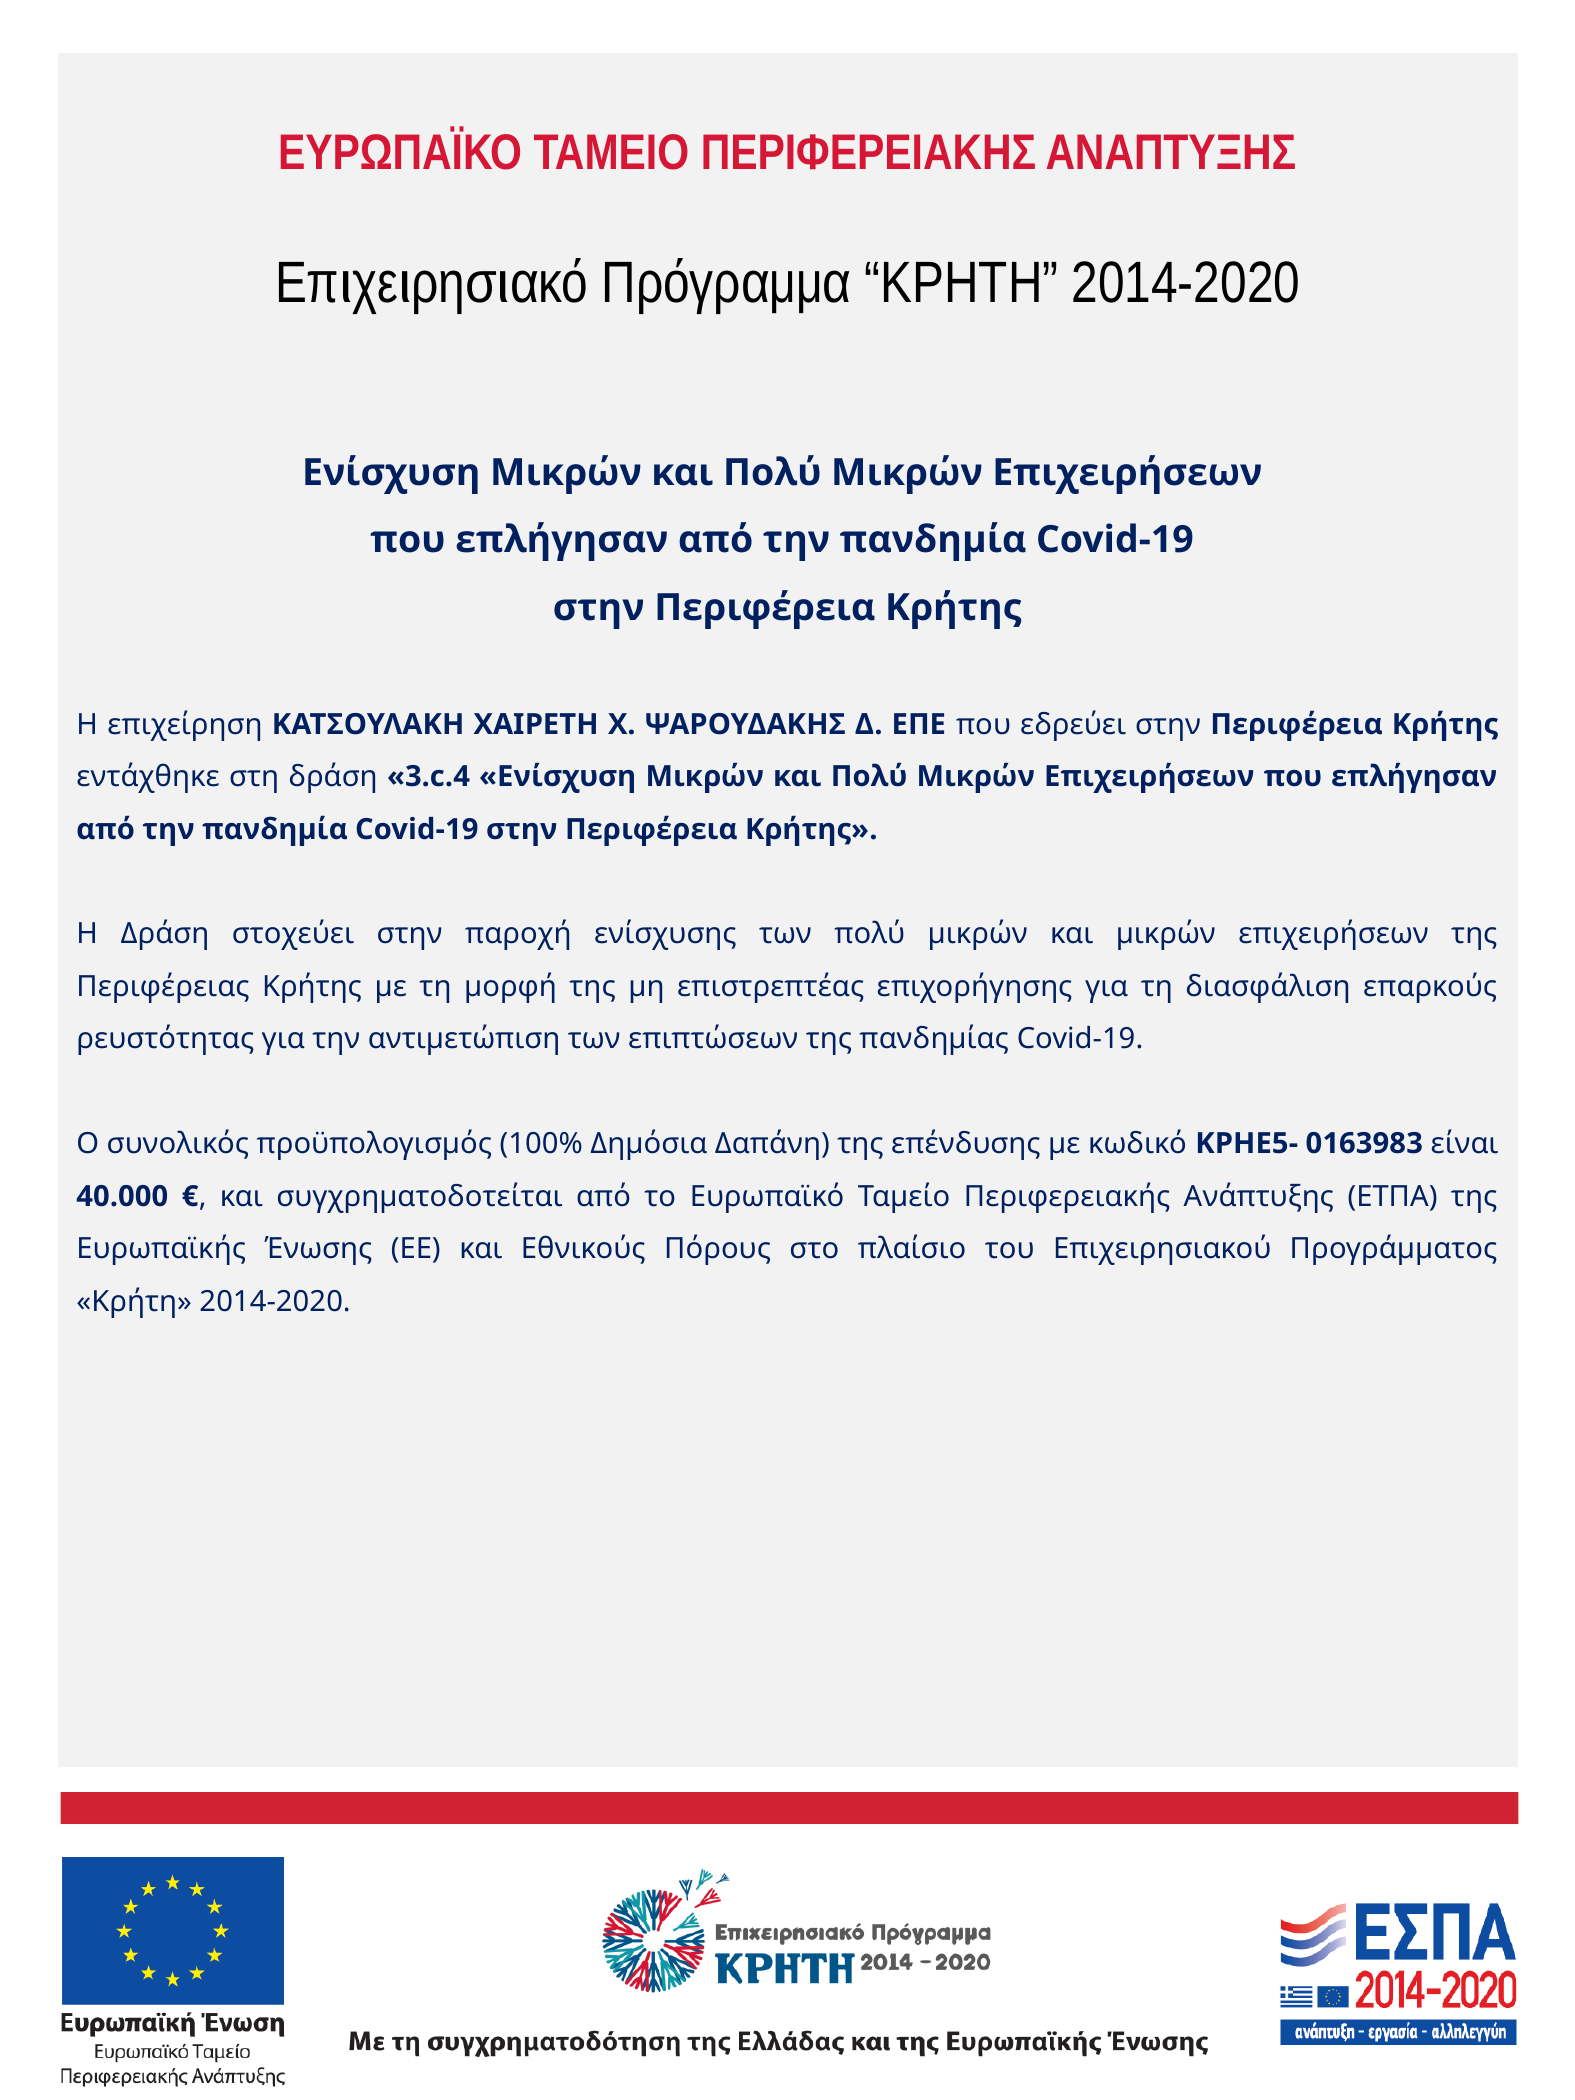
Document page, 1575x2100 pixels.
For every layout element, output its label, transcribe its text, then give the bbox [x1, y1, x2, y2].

picture [0, 1792, 1575, 2100]
text_box Η επιχείρηση ΚΑΤΣΟΥΛΑΚΗ ΧΑΙΡΕΤΗ Χ. ΨΑΡΟΥΔΑΚΗΣ Δ. ΕΠΕ που εδρεύει στην Περιφέρεια Κρήτης εντάχθηκε στη δράση «3.c.4 «Ενίσχυση Μικρών και Πολύ Μικρών Επιχειρήσεων που επλήγησαν από την πανδημία Covid-19 στην Περιφέρεια Κρήτης». Η Δράση στοχεύει στην παροχή ενίσχυσης των πολύ μικρών και μικρών επιχειρήσεων της Περιφέρειας Κρήτης με τη μορφή της μη επιστρεπτέας επιχορήγησης για τη διασφάλιση επαρκούς ρευστότητας για την αντιμετώπιση των επιπτώσεων της πανδημίας Covid-19. Ο συνολικός προϋπολογισμός (100% Δημόσια Δαπάνη) της επένδυσης με κωδικό ΚΡΗΕ5- 0163983 είναι 40.000 €, και συγχρηματοδοτείται από το Ευρωπαϊκό Ταμείο Περιφερειακής Ανάπτυξης (ΕΤΠΑ) της Ευρωπαϊκής Ένωσης (ΕΕ) και Εθνικούς Πόρους στο πλαίσιο του Επιχειρησιακού Προγράμματος «Κρήτη» 2014-2020. [61, 680, 1514, 1325]
text_box Ενίσχυση Μικρών και Πολύ Μικρών Επιχειρήσεων που επλήγησαν από την πανδημία Covid-19 στην Περιφέρεια Κρήτης [149, 417, 1426, 635]
